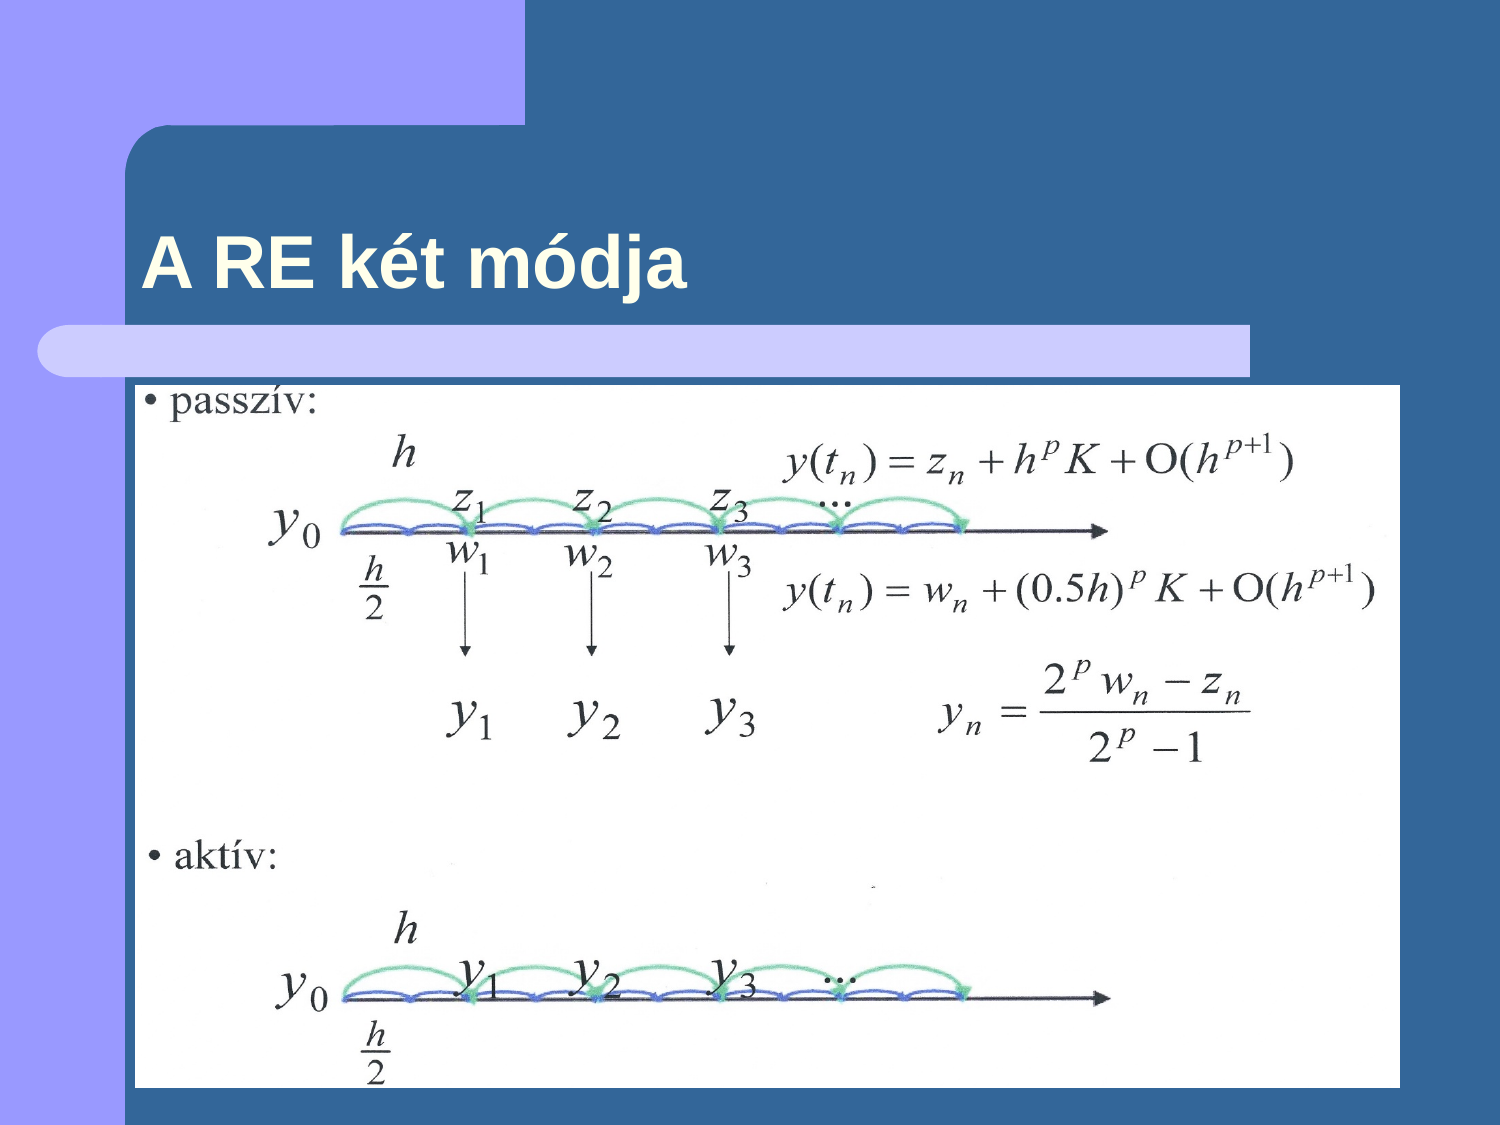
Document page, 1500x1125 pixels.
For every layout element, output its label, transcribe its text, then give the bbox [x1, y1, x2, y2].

title A RE két módja [124, 124, 1426, 313]
picture [135, 385, 1400, 1088]
